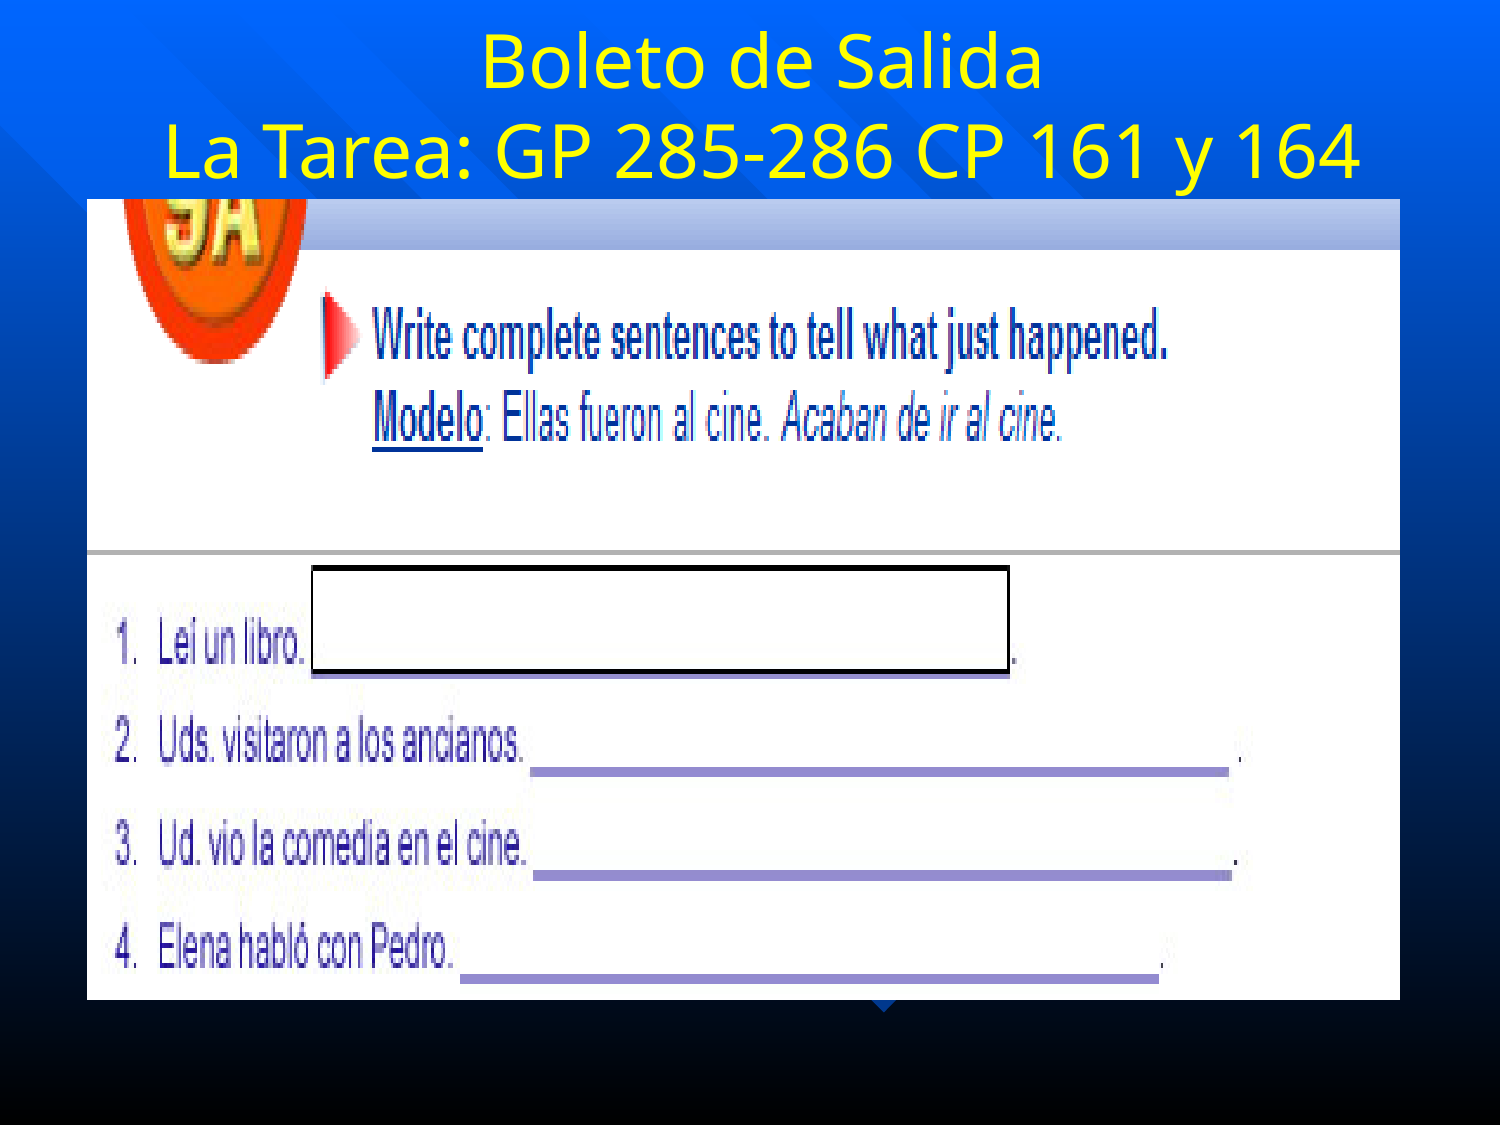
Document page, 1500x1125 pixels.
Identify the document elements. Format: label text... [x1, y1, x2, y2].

title Boleto de Salida La Tarea: GP 285-286 CP 161 y 164 [124, 3, 1401, 199]
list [87, 199, 1401, 1001]
